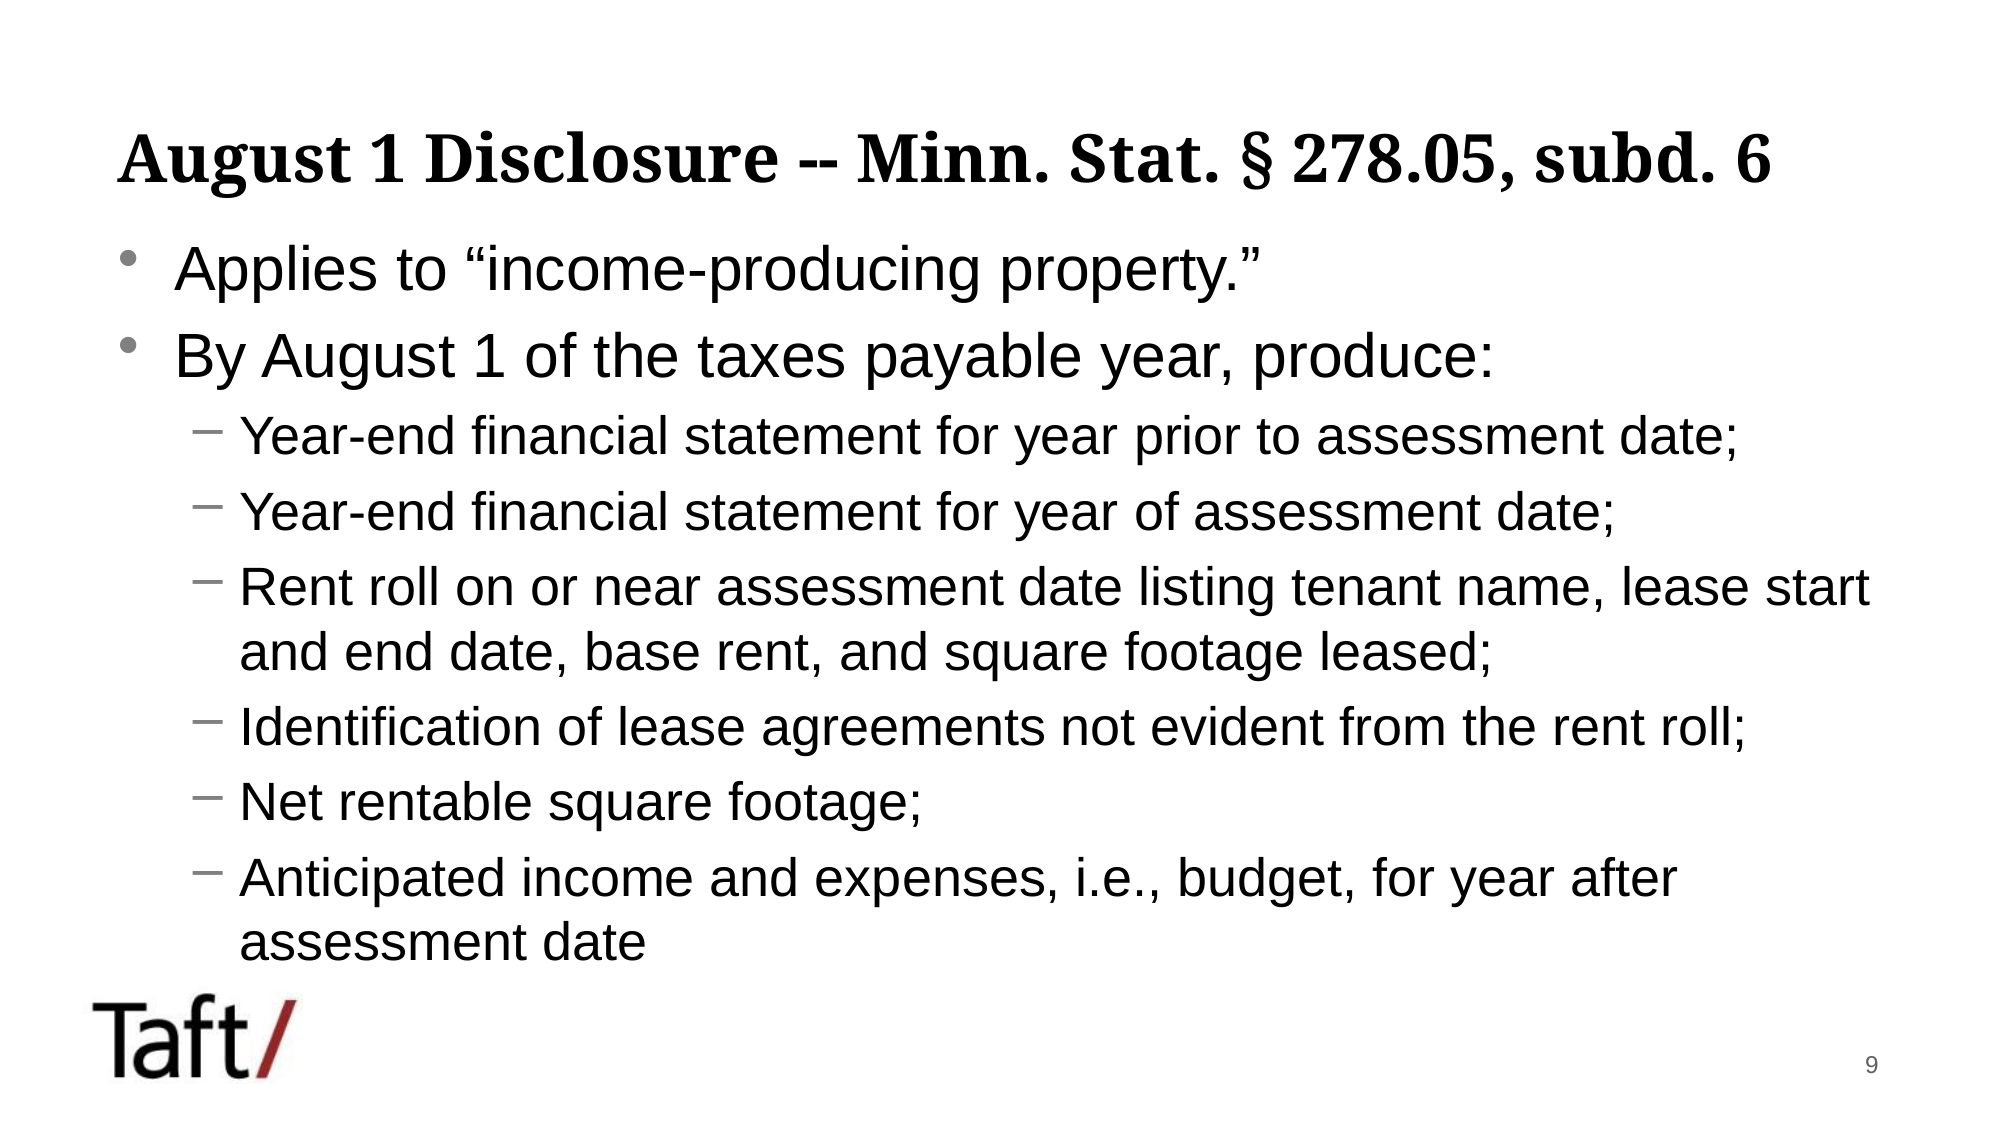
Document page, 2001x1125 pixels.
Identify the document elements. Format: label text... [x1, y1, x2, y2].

list Applies to “income-producing property.” By August 1 of the taxes payable year, produce: Year-end financial statement for year prior to assessment date; Year-end financial statement for year of assessment date; Rent roll on or near assessment date listing tenant name, lease start and end date, base rent, and square footage leased; Identification of lease agreements not evident from the rent roll; Net rentable square footage; Anticipated income and expenses, i.e., budget, for year after assessment date [99, 218, 1900, 890]
title August 1 Disclosure -- Minn. Stat. § 278.05, subd. 6 [99, 62, 1900, 218]
picture [83, 971, 303, 1084]
